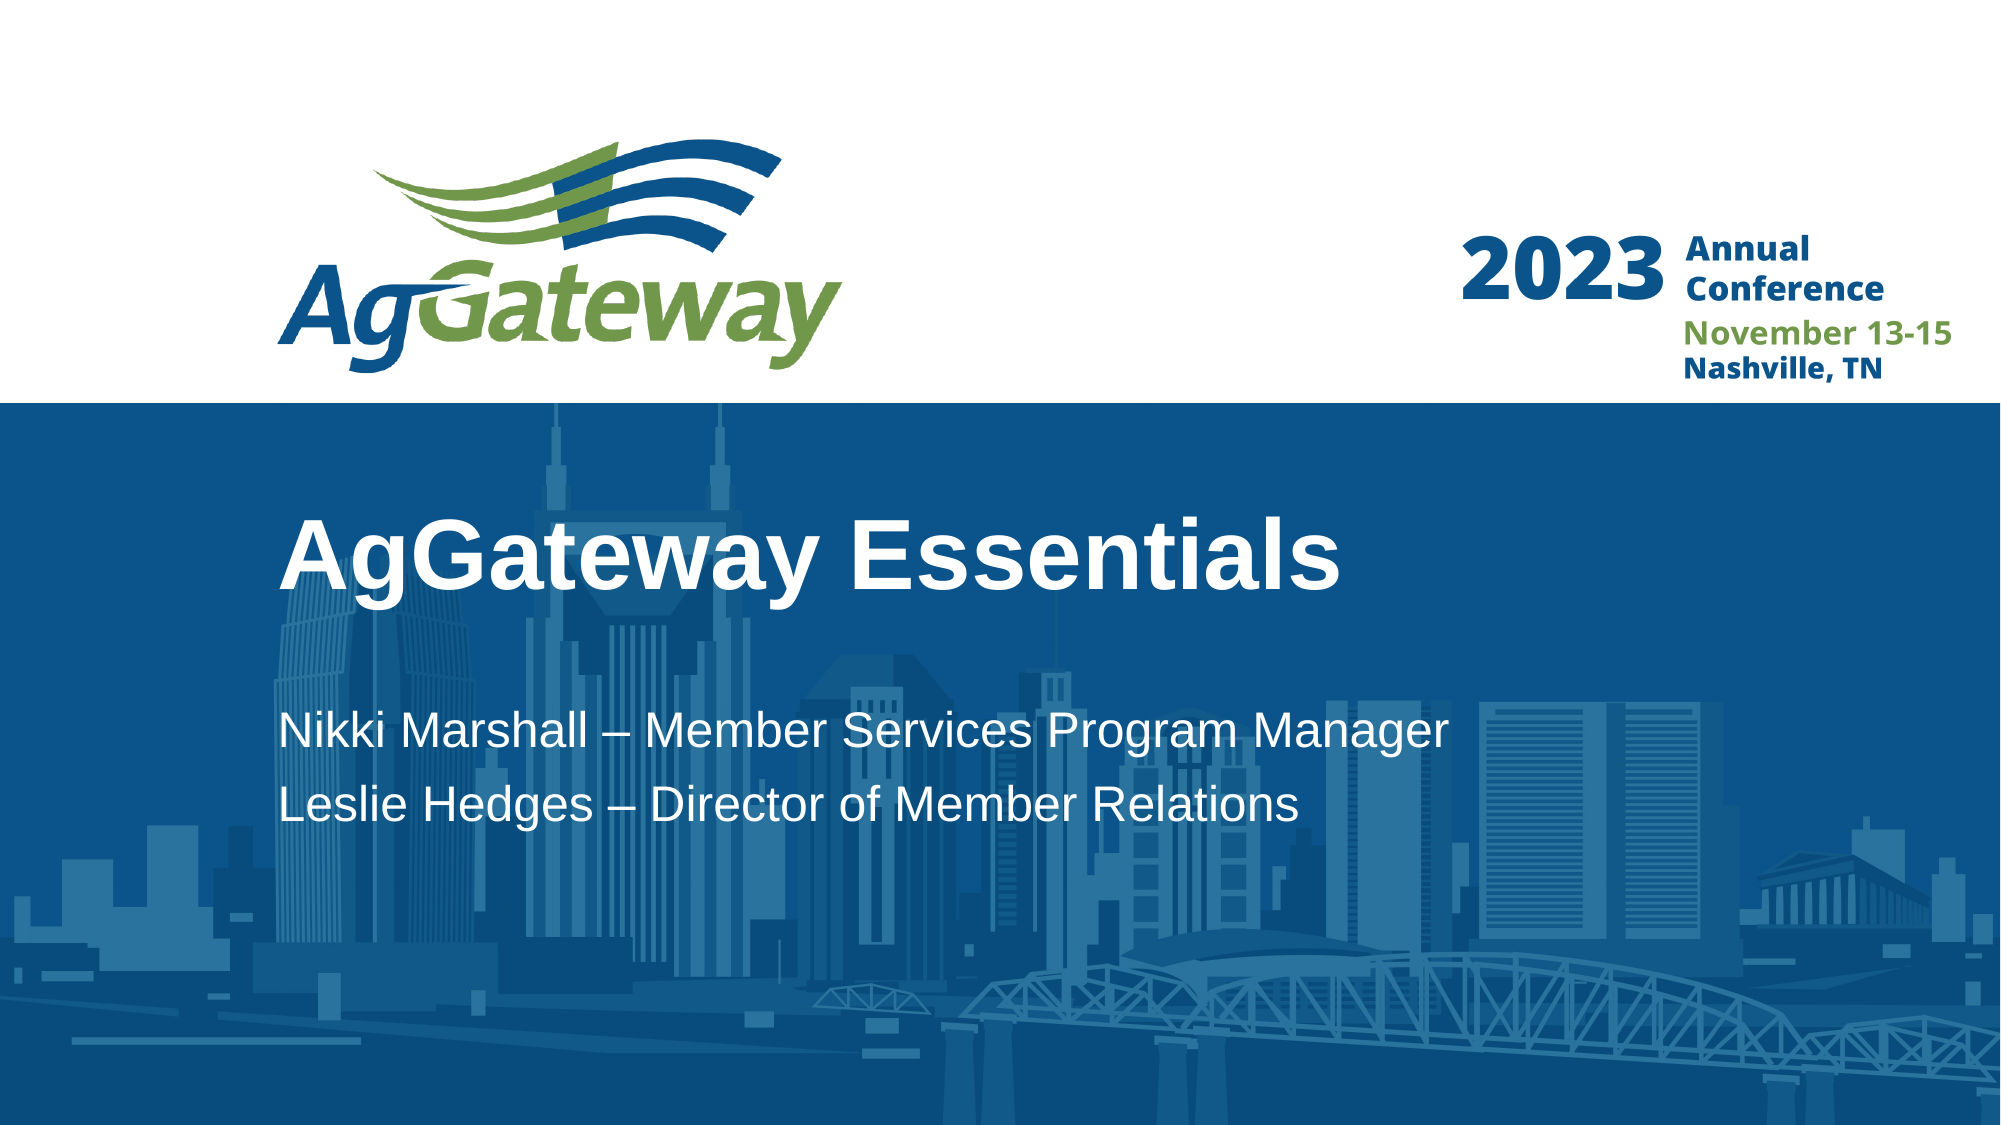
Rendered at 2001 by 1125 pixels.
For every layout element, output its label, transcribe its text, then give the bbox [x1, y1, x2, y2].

picture [0, 403, 2001, 1125]
subtitle Nikki Marshall – Member Services Program Manager Leslie Hedges – Director of Member Relations [262, 696, 1763, 907]
title AgGateway Essentials [262, 495, 1763, 647]
picture [240, 104, 881, 400]
picture [1460, 224, 1961, 387]
